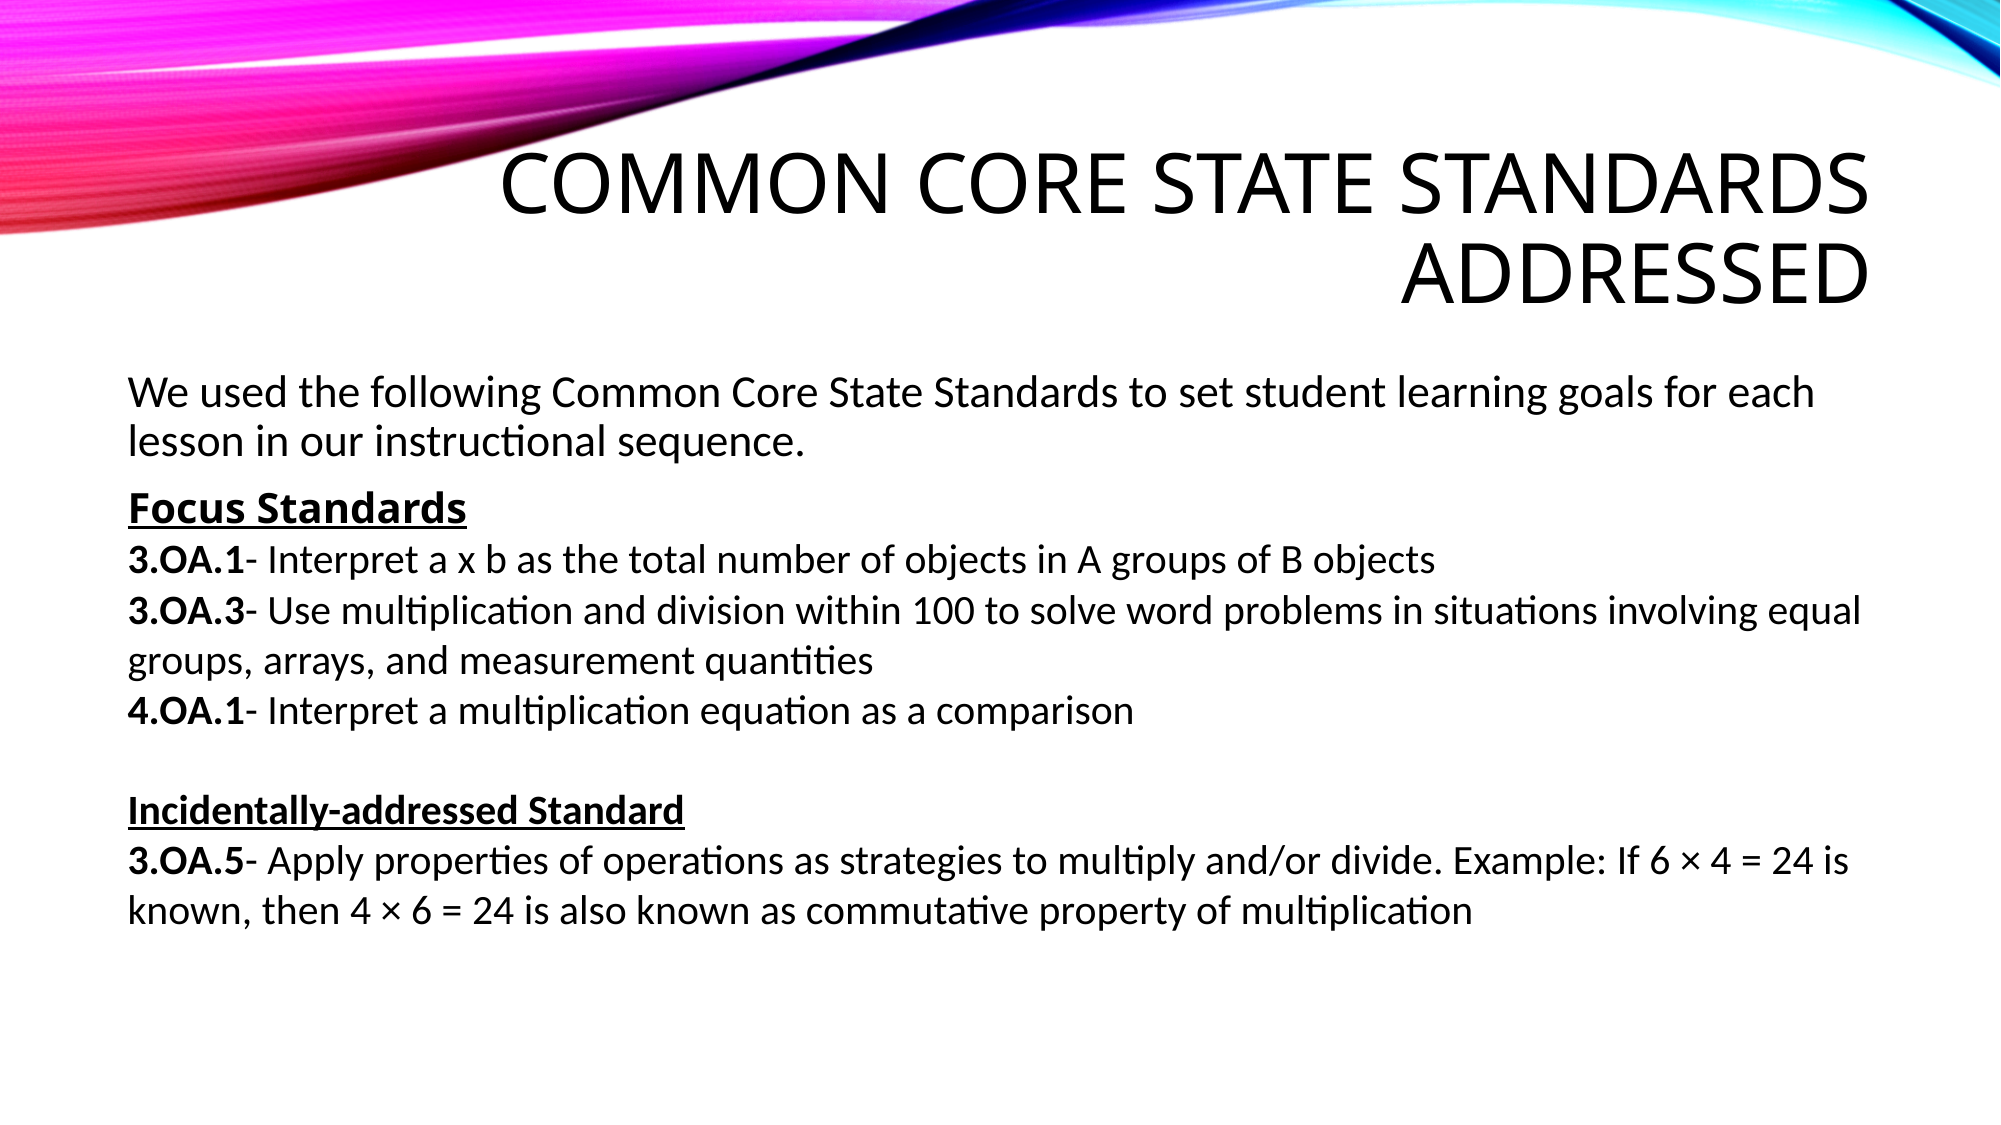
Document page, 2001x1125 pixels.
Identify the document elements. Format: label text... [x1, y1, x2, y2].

picture [1890, 0, 2000, 75]
title Common core state standards addressed [474, 125, 1888, 338]
picture [1910, 0, 2000, 45]
picture [0, 0, 2000, 237]
list We used the following Common Core State Standards to set student learning goals for each lesson in our instructional sequence. Focus Standards 3.OA.1- Interpret a x b as the total number of objects in A groups of B objects 3.OA.3- Use multiplication and division within 100 to solve word problems in situations involving equal groups, arrays, and measurement quantities 4.OA.1- Interpret a multiplication equation as a comparison Incidentally-addressed Standard 3.OA.5- Apply properties of operations as strategies to multiply and/or divide. Example: If 6 × 4 = 24 is known, then 4 × 6 = 24 is also known as commutative property of multiplication [112, 360, 1888, 1021]
